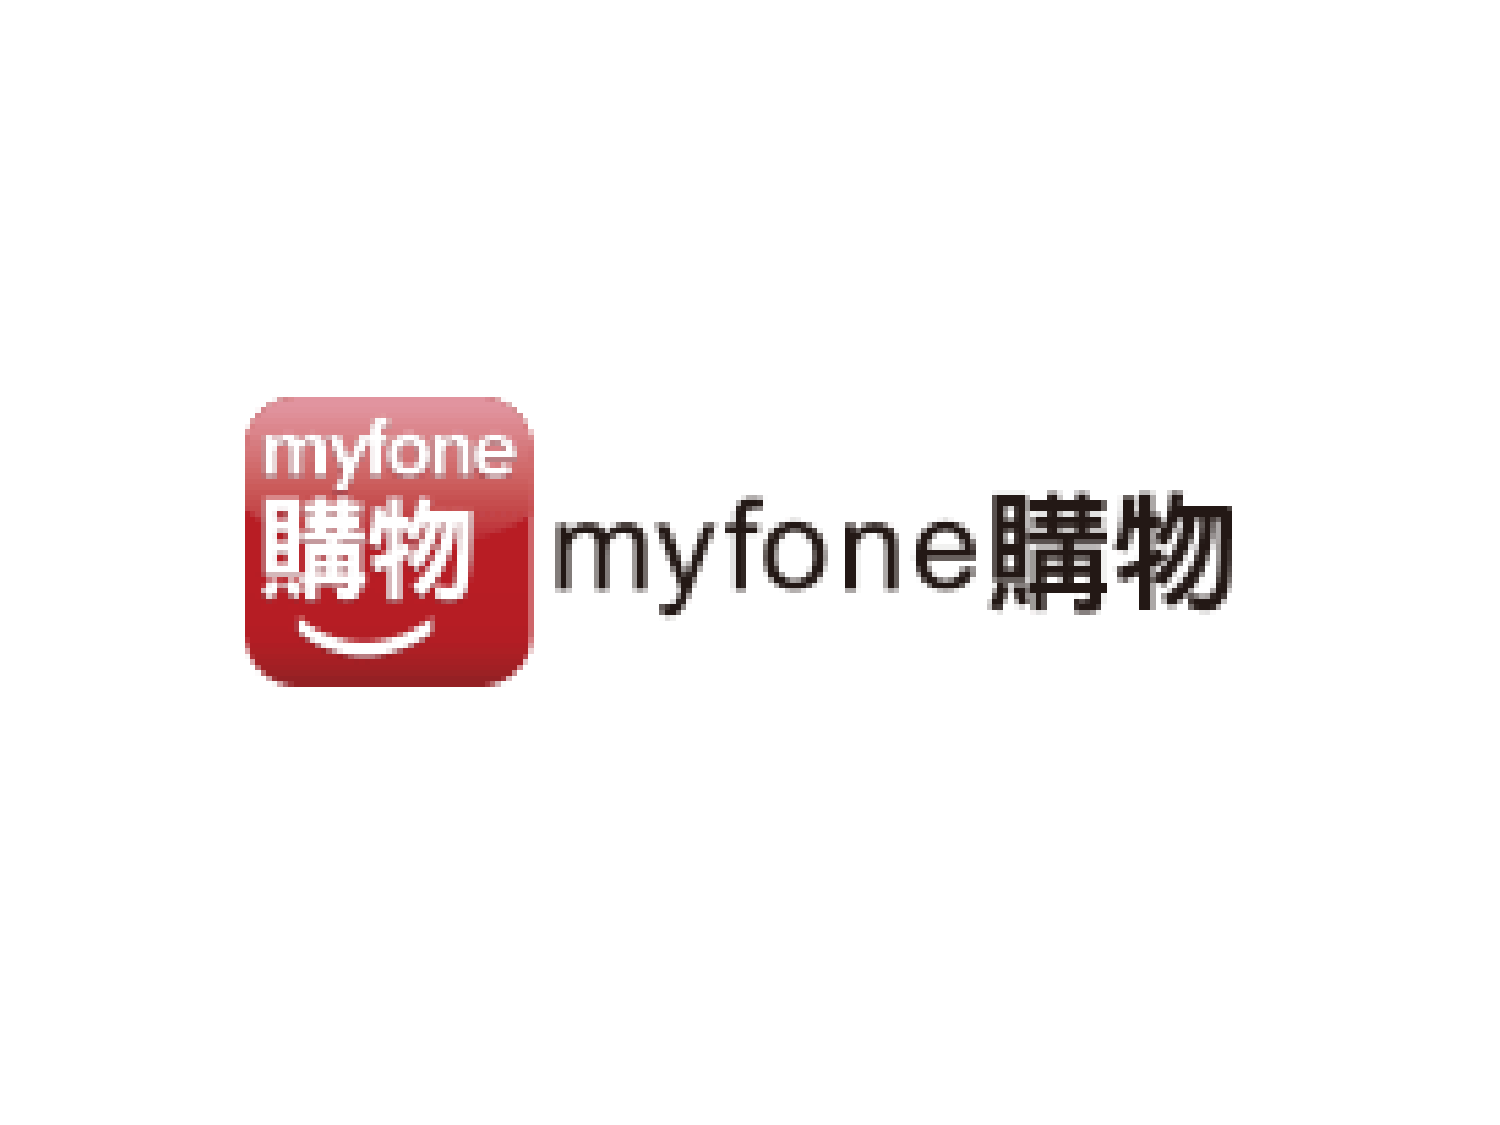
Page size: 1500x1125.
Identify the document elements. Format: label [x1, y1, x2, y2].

picture [245, 397, 1238, 687]
